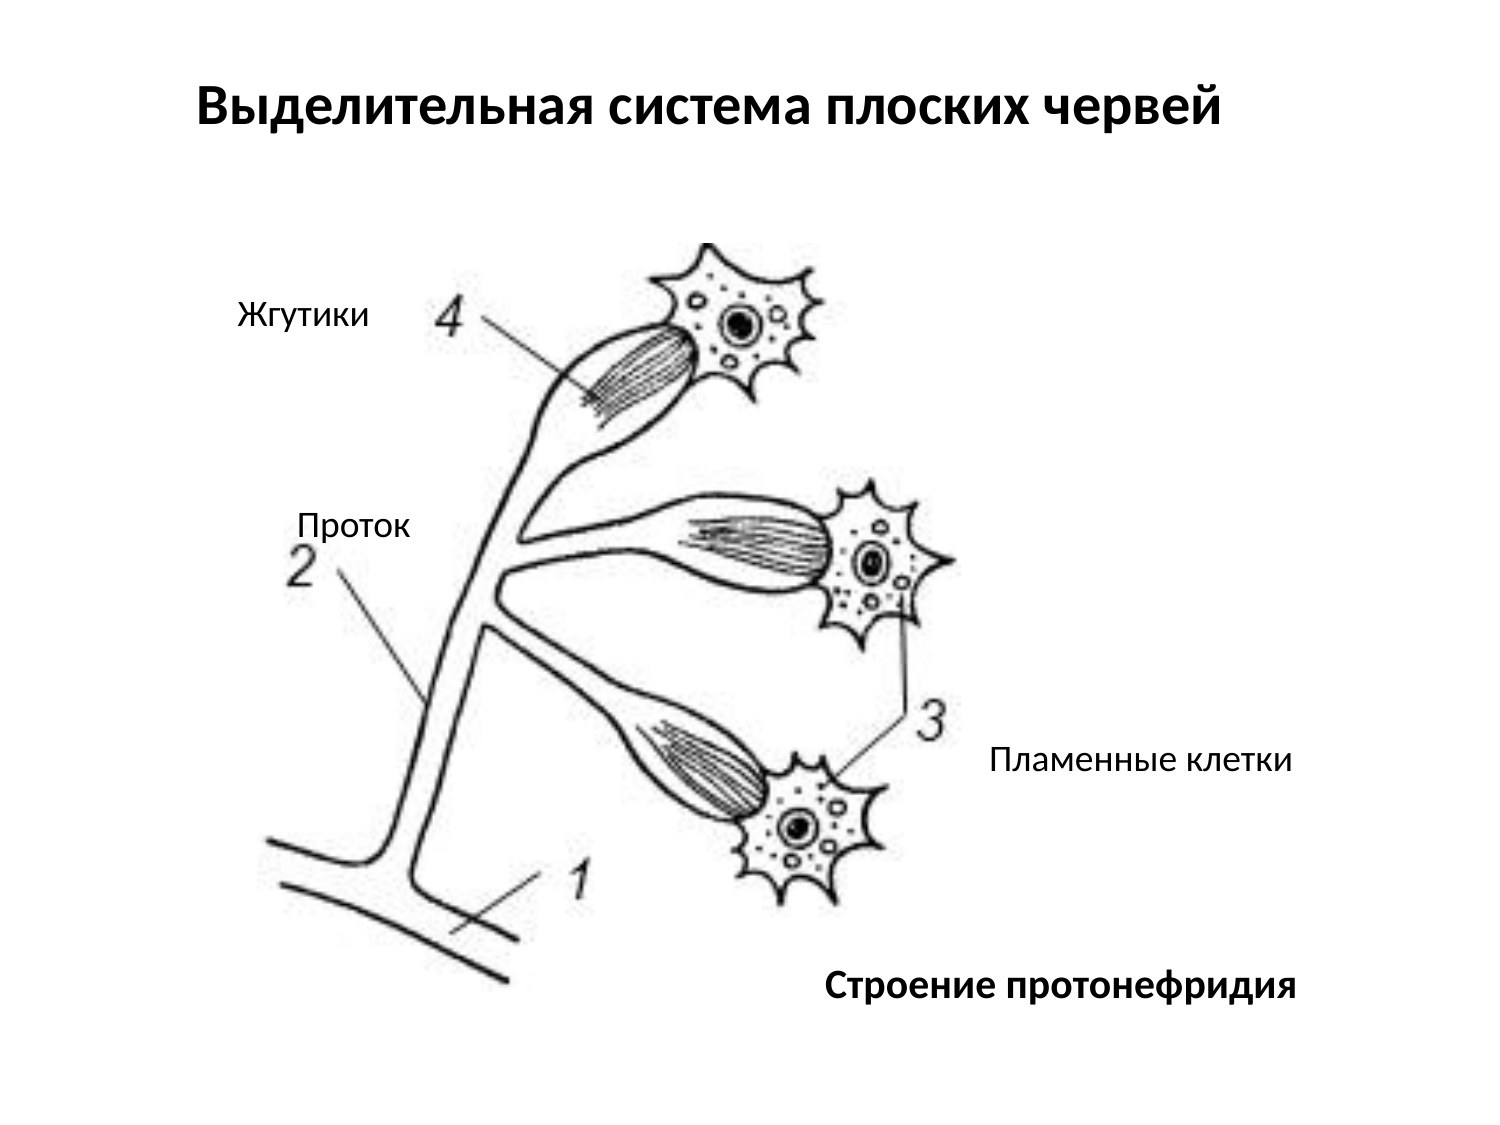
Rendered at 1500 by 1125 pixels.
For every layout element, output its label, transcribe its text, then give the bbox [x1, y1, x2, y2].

text_box Строение протонефридия [810, 949, 1313, 1014]
picture [257, 242, 962, 993]
text_box Пламенные клетки [974, 726, 1309, 787]
text_box Жгутики [222, 281, 252, 341]
text_box Выделительная система плоских червей [181, 58, 1239, 144]
